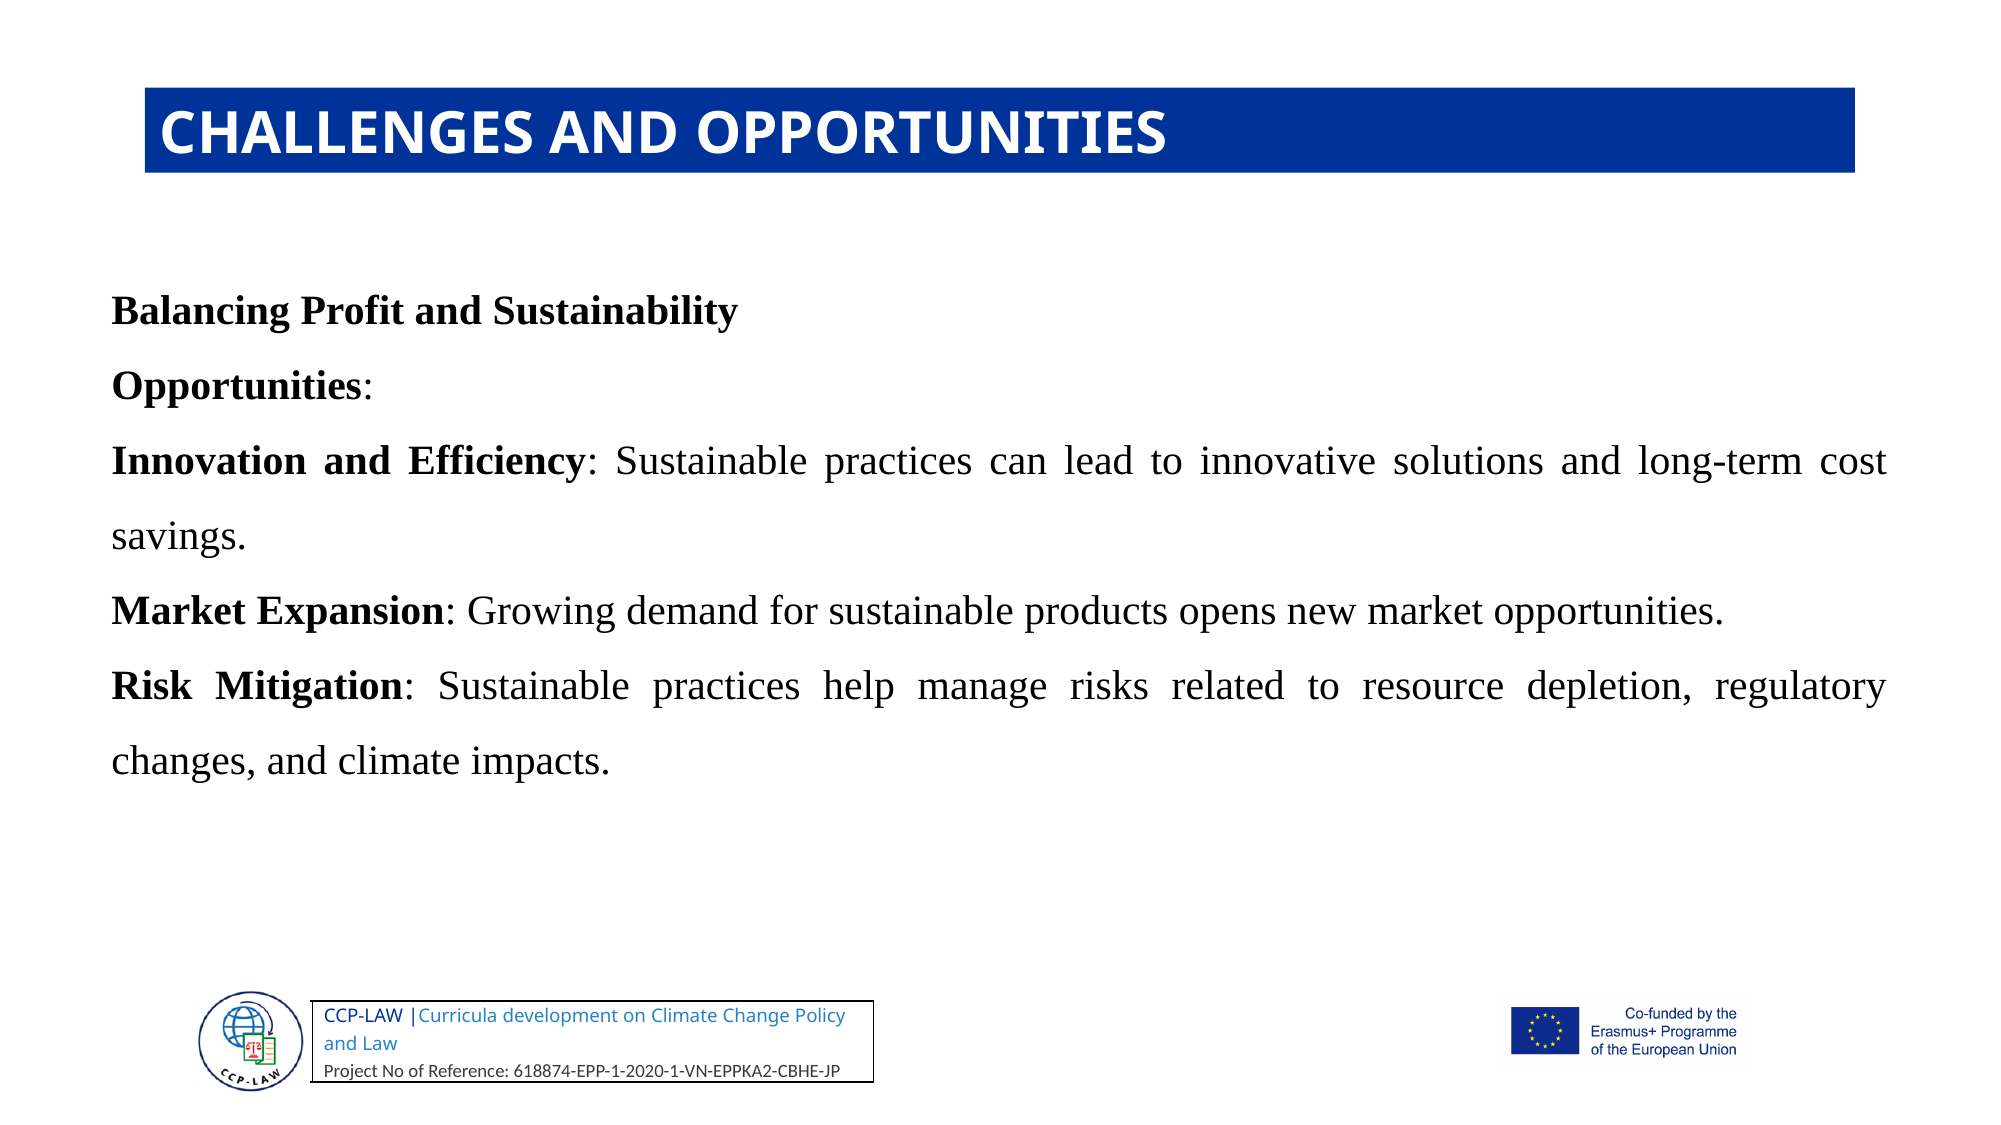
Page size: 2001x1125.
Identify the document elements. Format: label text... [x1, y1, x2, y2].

text_box CHALLENGES AND OPPORTUNITIES [144, 87, 1855, 173]
picture [1497, 997, 1748, 1068]
text_box Balancing Profit and Sustainability Opportunities: Innovation and Efficiency: Sustainable practices can lead to innovative solutions and long-term cost savings. Market Expansion: Growing demand for sustainable products opens new market opportunities. Risk Mitigation: Sustainable practices help manage risks related to resource depletion, regulatory changes, and climate impacts. [96, 250, 1904, 791]
picture [195, 984, 310, 1095]
